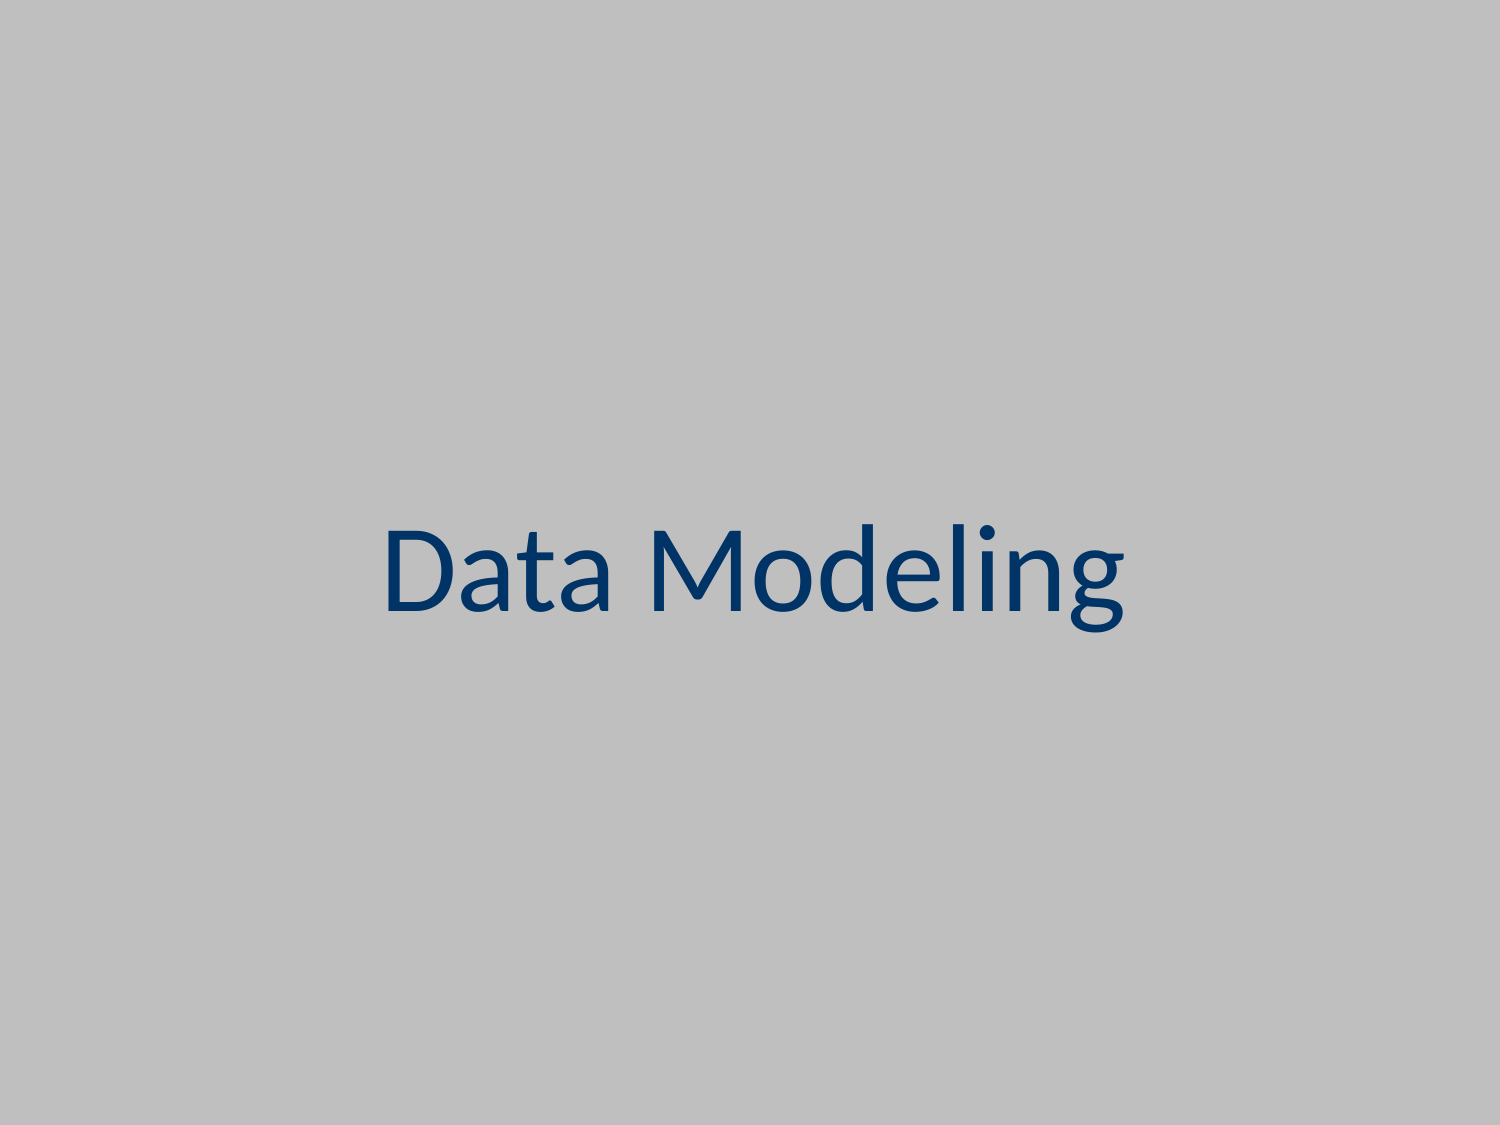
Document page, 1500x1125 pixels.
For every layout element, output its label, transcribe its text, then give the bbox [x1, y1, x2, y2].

text_box Data Modeling [365, 479, 1142, 644]
